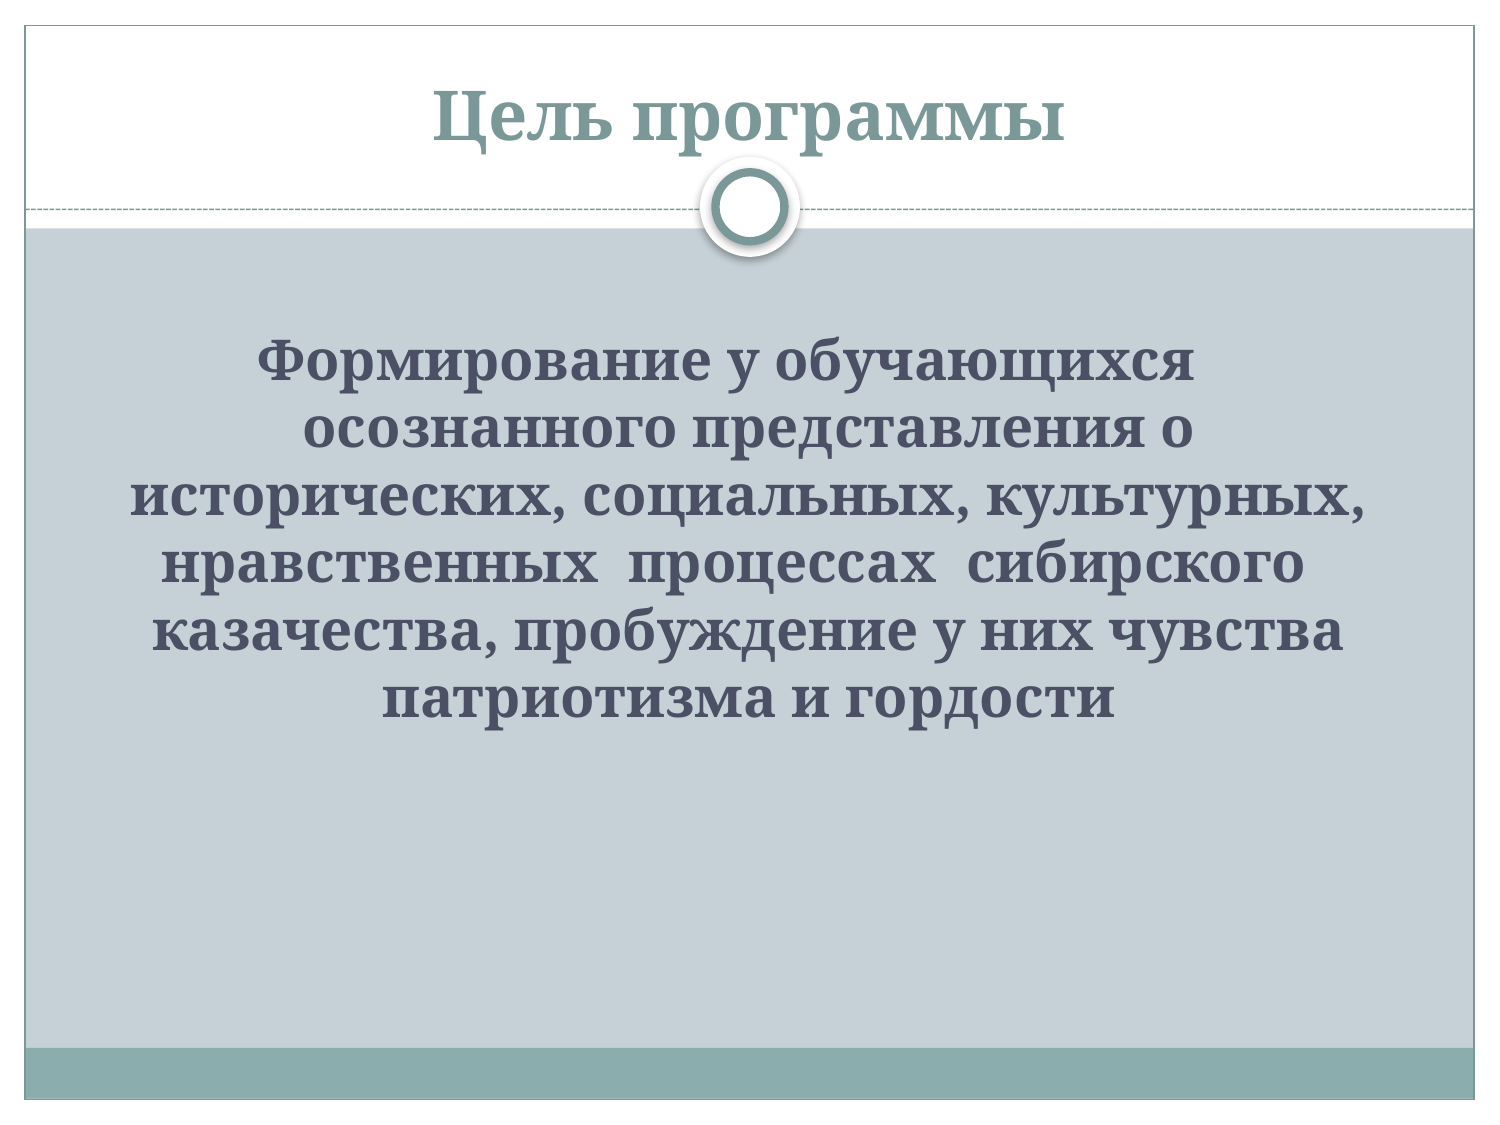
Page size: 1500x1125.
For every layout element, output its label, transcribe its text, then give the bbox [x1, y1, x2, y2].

list Формирование у обучающихся осознанного представления о исторических, социальных, культурных, нравственных процессах сибирского казачества, пробуждение у них чувства патриотизма и гордости [70, 316, 1383, 917]
title Цель программы [49, 37, 1450, 162]
